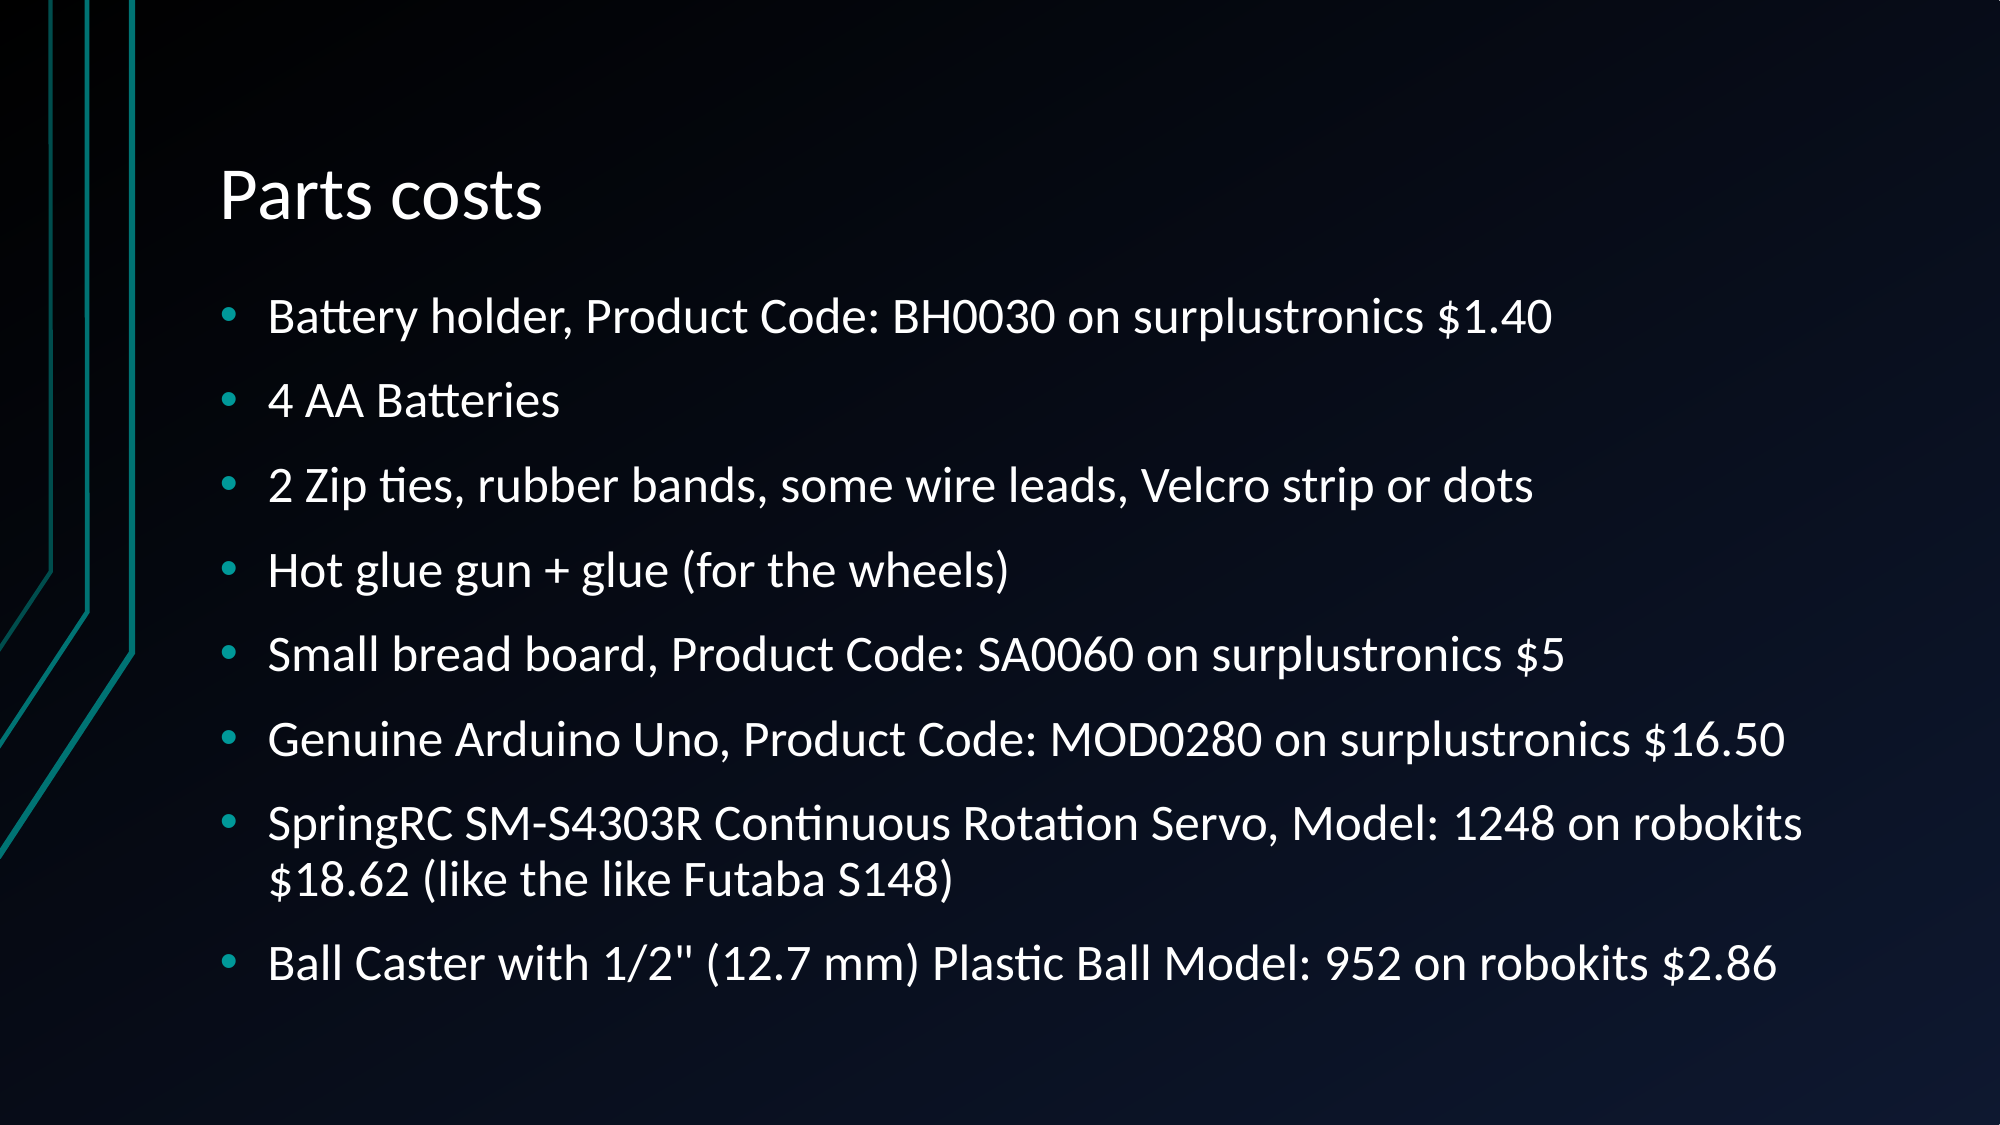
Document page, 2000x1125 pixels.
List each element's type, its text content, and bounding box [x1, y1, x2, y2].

list Battery holder, Product Code: BH0030 on surplustronics $1.40 4 AA Batteries 2 Zip ties, rubber bands, some wire leads, Velcro strip or dots Hot glue gun + glue (for the wheels) Small bread board, Product Code: SA0060 on surplustronics $5 Genuine Arduino Uno, Product Code: MOD0280 on surplustronics $16.50 SpringRC SM-S4303R Continuous Rotation Servo, Model: 1248 on robokits $18.62 (like the like Futaba S148) Ball Caster with 1/2" (12.7 mm) Plastic Ball Model: 952 on robokits $2.86 [199, 279, 1900, 1012]
title Parts costs [199, 45, 1900, 246]
